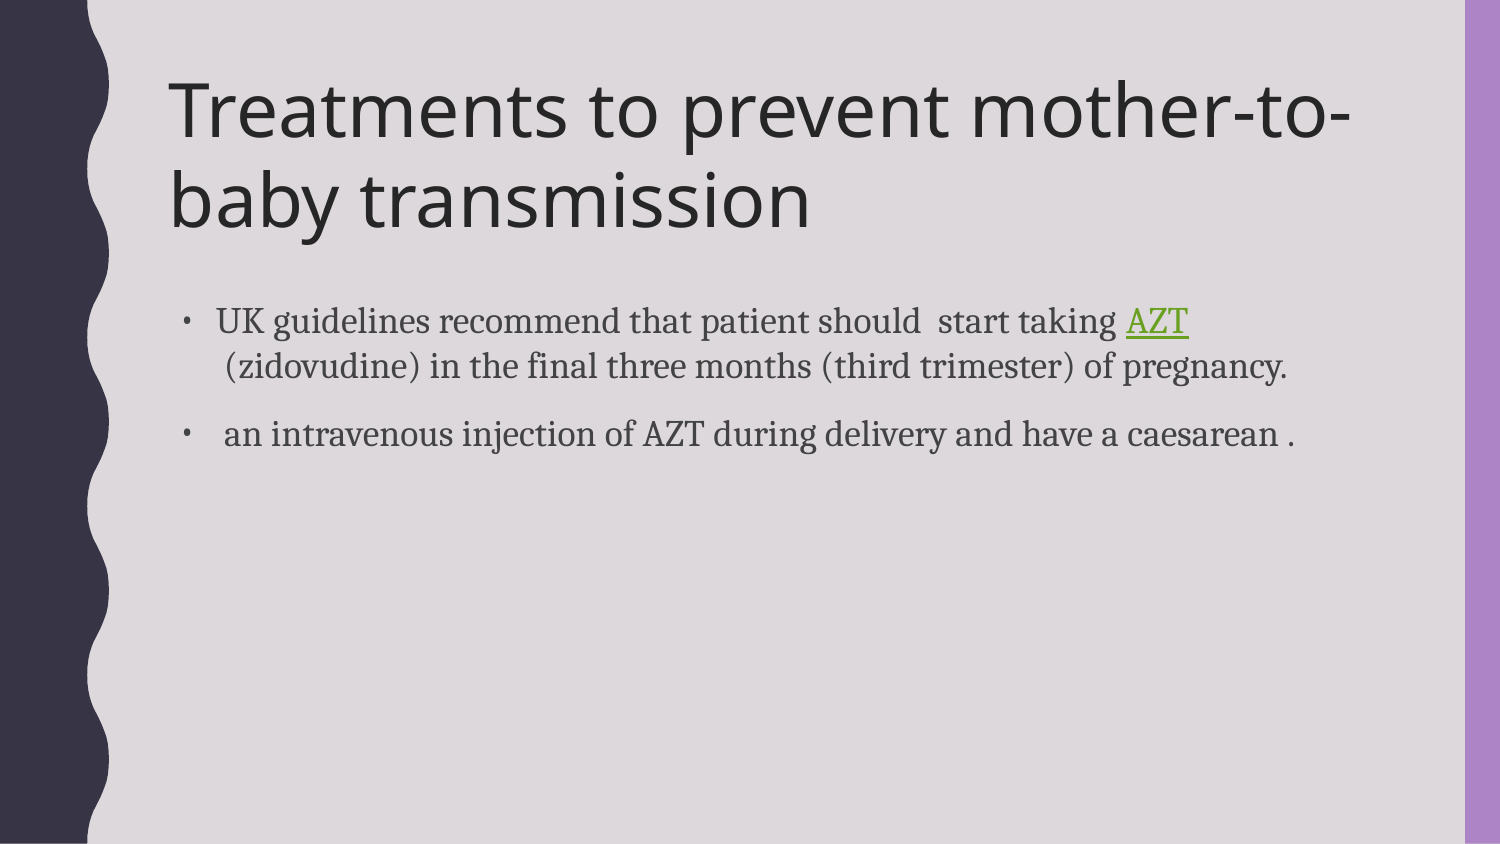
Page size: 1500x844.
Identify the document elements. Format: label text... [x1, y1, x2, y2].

title Treatments to prevent mother-to-baby transmission [154, 47, 1407, 231]
list UK guidelines recommend that patient should start taking AZT (zidovudine) in the final three months (third trimester) of pregnancy. an intravenous injection of AZT during delivery and have a caesarean . [154, 281, 1407, 724]
